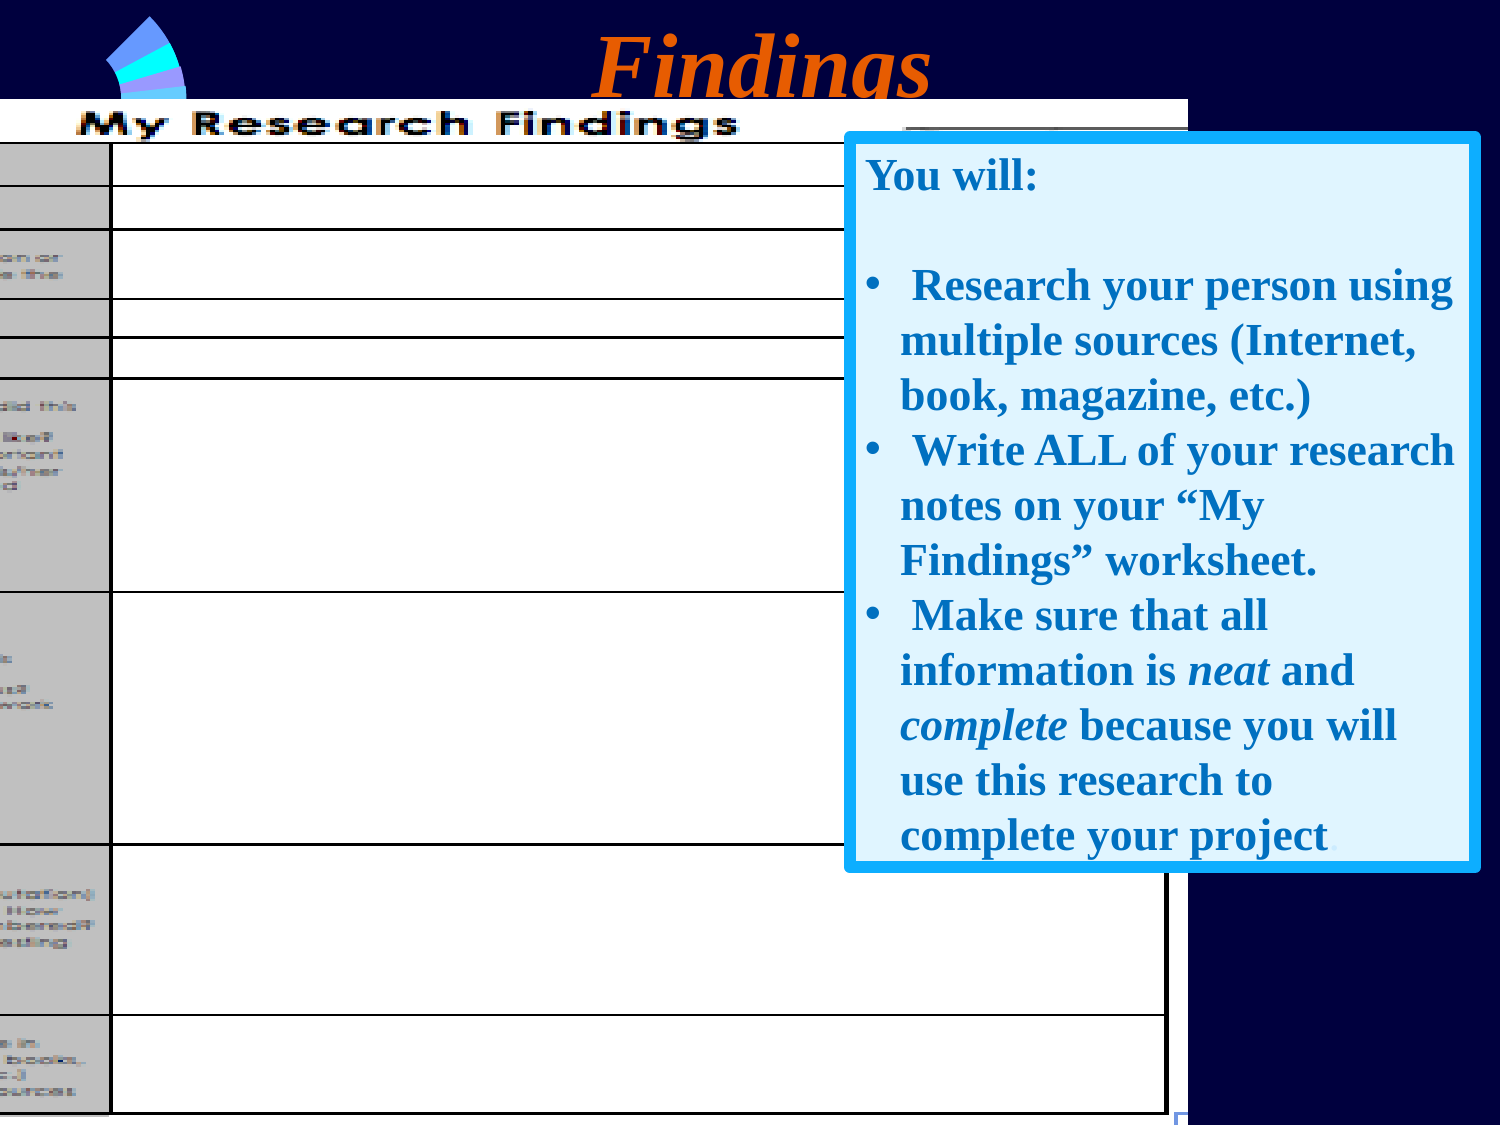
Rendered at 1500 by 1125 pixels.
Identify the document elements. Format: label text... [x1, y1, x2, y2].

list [0, 99, 1188, 1125]
text_box You will: Research your person using multiple sources (Internet, book, magazine, etc.) Write ALL of your research notes on your “My Findings” worksheet. Make sure that all information is neat and complete because you will use this research to complete your project. [1192, 137, 1475, 867]
title Media Center: Your Research Findings [49, 0, 1476, 101]
